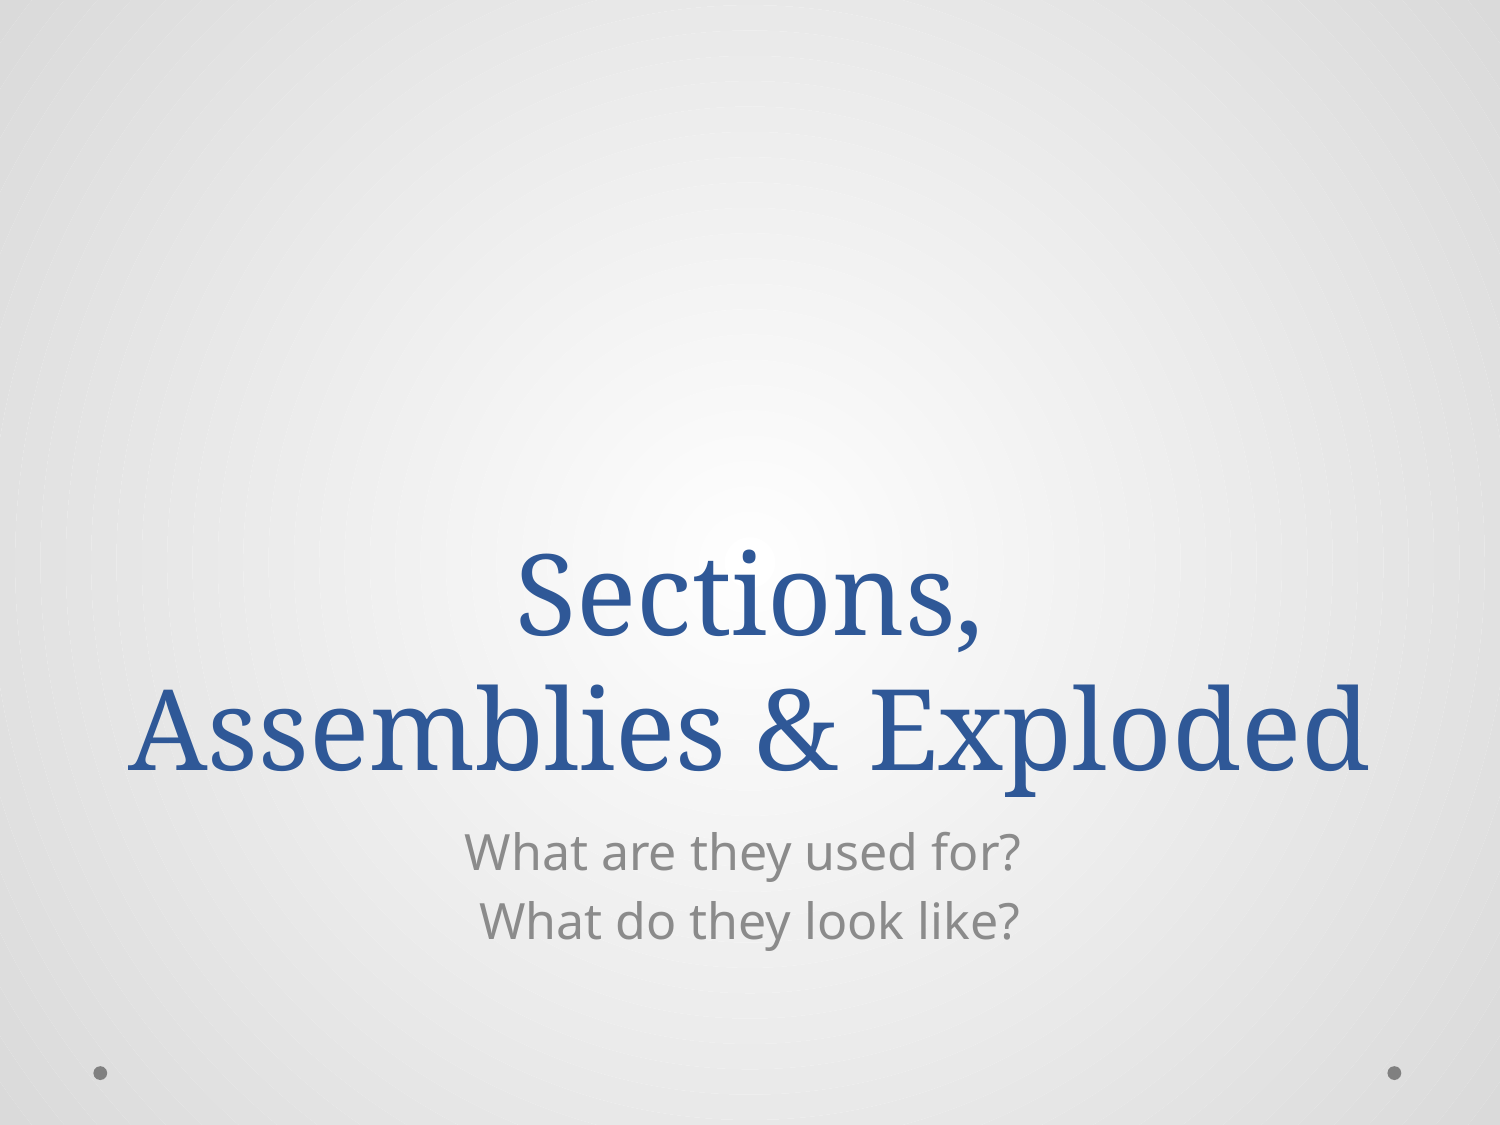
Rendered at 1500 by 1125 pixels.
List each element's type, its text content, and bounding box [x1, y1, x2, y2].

title Sections, Assemblies & Exploded [112, 99, 1388, 800]
subtitle What are they used for? What do they look like? [225, 812, 1275, 1013]
